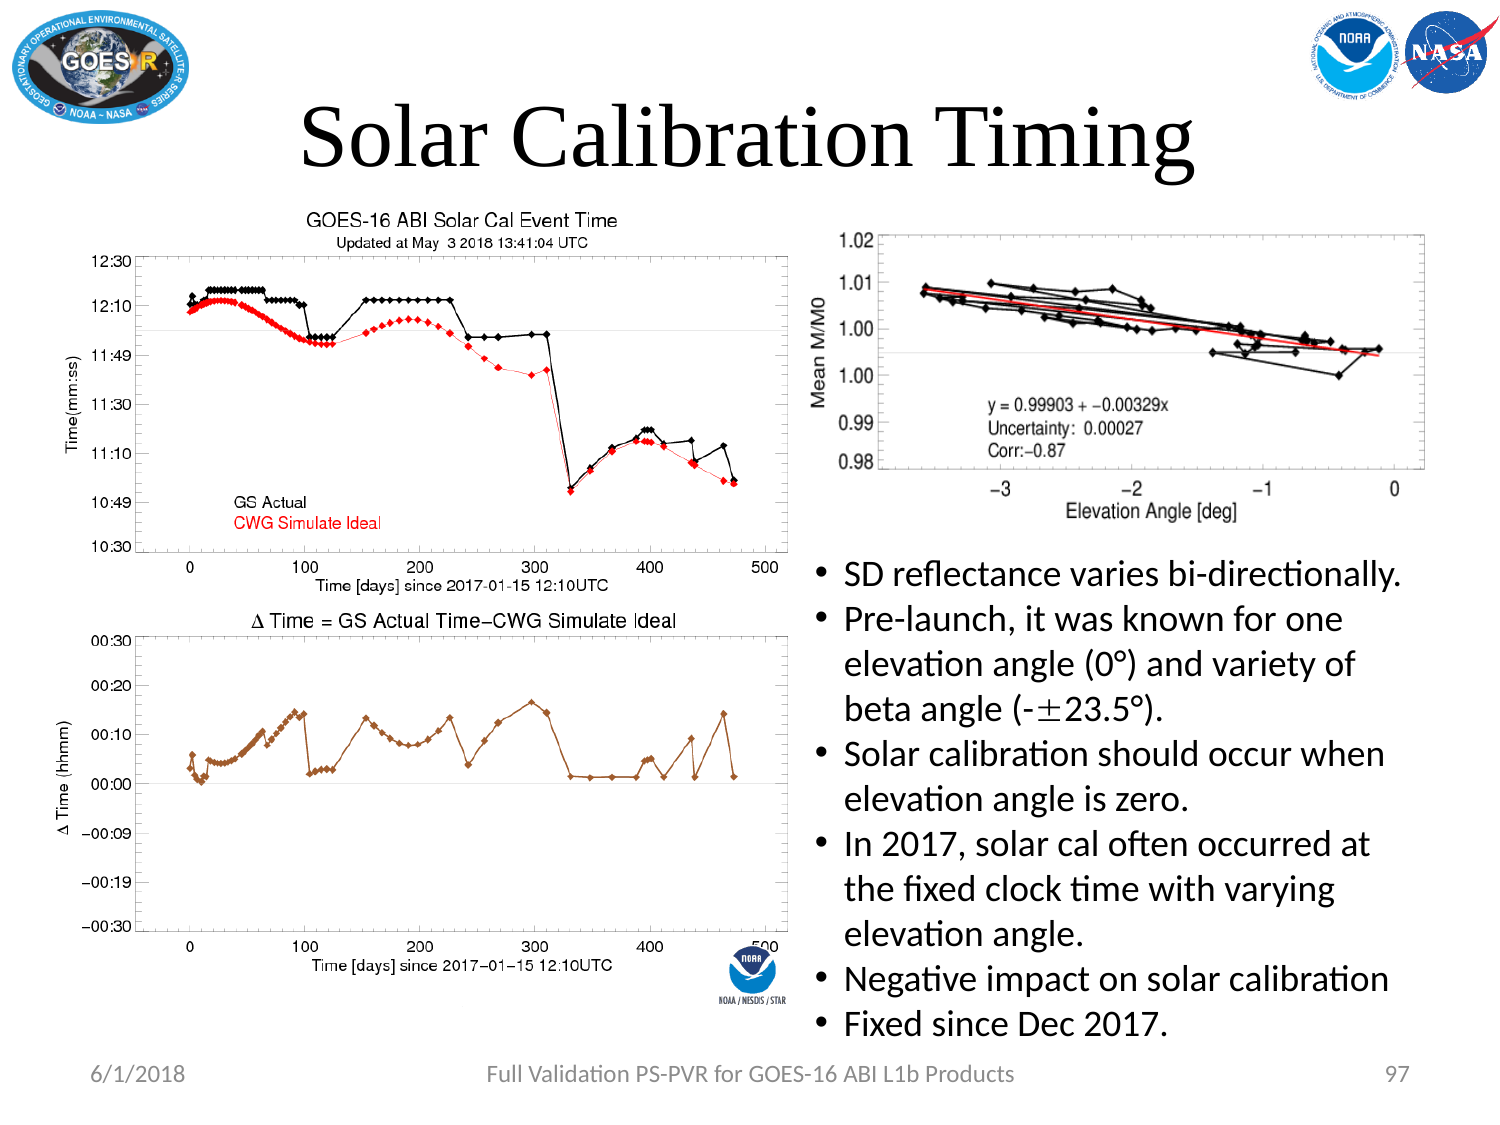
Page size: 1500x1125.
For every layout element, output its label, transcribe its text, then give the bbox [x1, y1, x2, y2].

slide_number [75, 1042, 377, 1103]
text_box SD reflectance varies bi-directionally. Pre-launch, it was known for one elevation angle (0°) and variety of beta angle (-23.5°). Solar calibration should occur when elevation angle is zero. In 2017, solar cal often occurred at the fixed clock time with varying elevation angle. Negative impact on solar calibration Fixed since Dec 2017. [800, 541, 1425, 1051]
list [799, 212, 1425, 523]
picture [56, 212, 788, 1007]
picture [12, 10, 189, 124]
footer Full Validation PS-PVR for GOES-16 ABI L1b Products [377, 1042, 1125, 1103]
slide_number 97 [1125, 1051, 1425, 1103]
title Solar Calibration Timing [147, 80, 1350, 194]
picture [1309, 10, 1500, 101]
